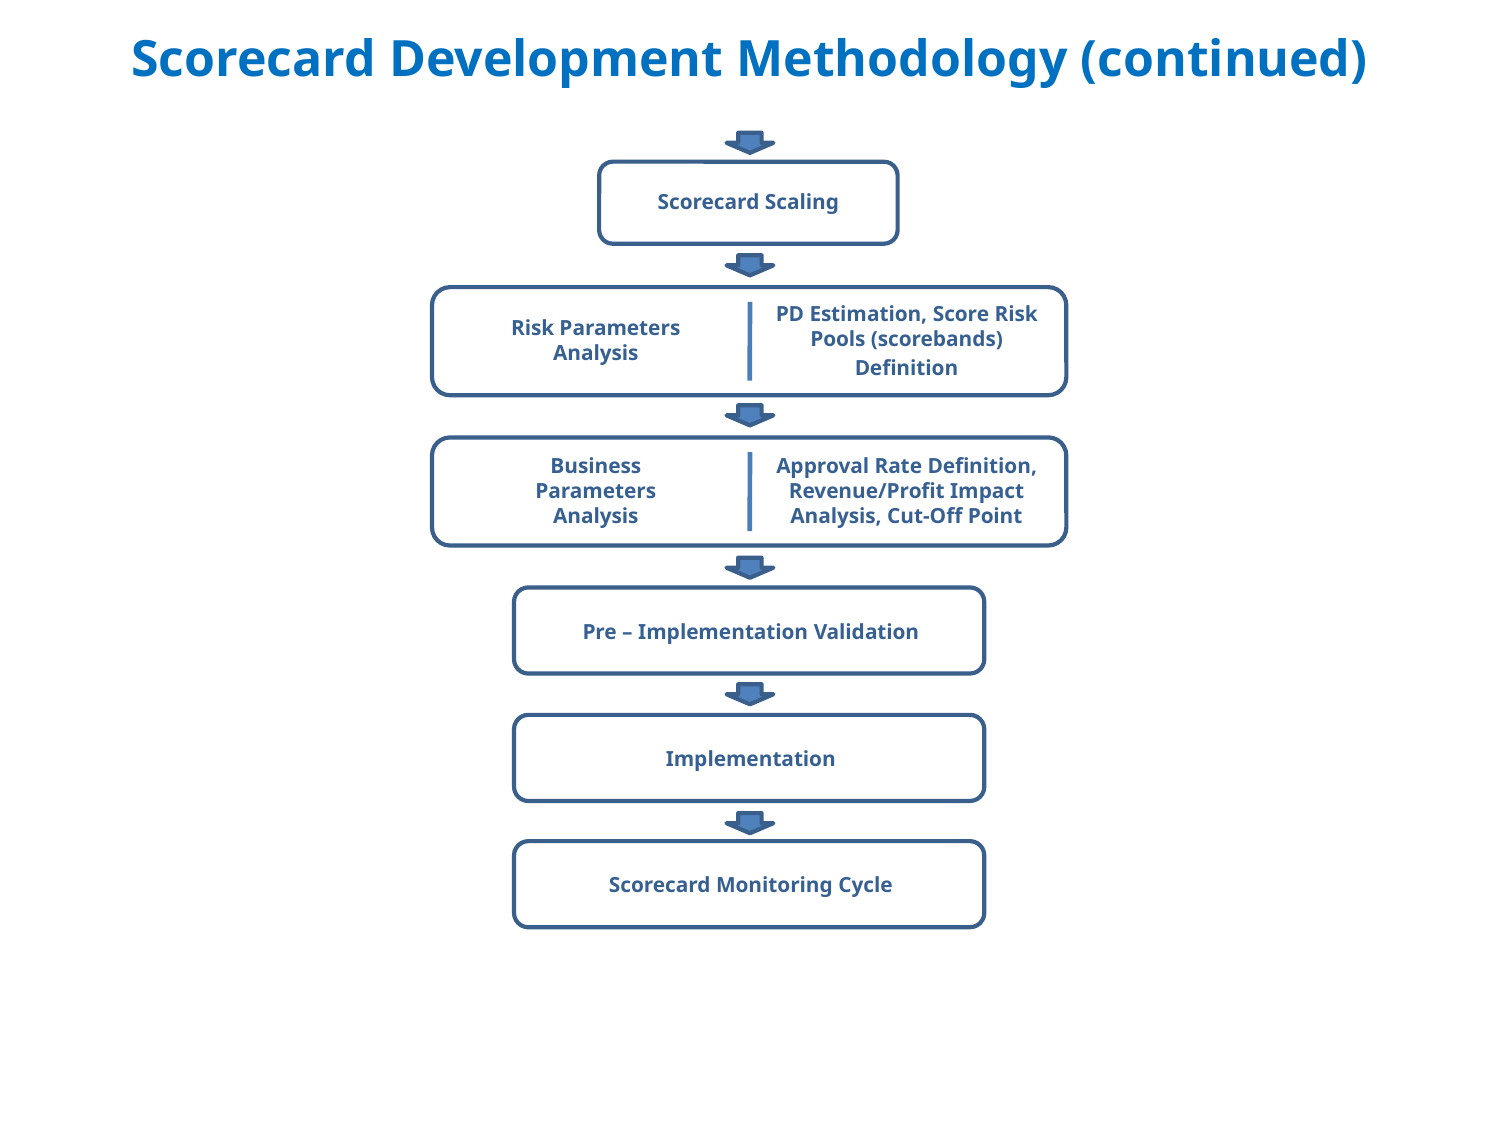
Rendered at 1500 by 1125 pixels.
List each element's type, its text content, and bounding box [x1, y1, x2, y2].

text_box [724, 682, 776, 707]
text_box [597, 159, 900, 171]
text_box Scorecard Development Methodology (continued) [0, 11, 1500, 101]
text_box [724, 130, 776, 155]
text_box Business Parameters Analysis [493, 449, 698, 532]
text_box [429, 435, 1061, 548]
text_box Approval Rate Definition, Revenue/Profit Impact Analysis, Cut-Off Point [748, 437, 1065, 543]
text_box Implementation [517, 717, 985, 800]
text_box [1065, 294, 1069, 389]
text_box Scorecard Scaling [596, 171, 901, 231]
text_box [518, 585, 981, 589]
text_box [724, 253, 776, 278]
text_box [511, 839, 981, 925]
text_box [597, 231, 900, 246]
text_box [1065, 444, 1069, 539]
text_box [429, 285, 1061, 398]
text_box [724, 811, 776, 836]
text_box [518, 926, 980, 930]
text_box Pre – Implementation Validation [517, 589, 985, 672]
text_box [511, 589, 517, 672]
text_box Risk Parameters Analysis [493, 298, 698, 381]
text_box [511, 712, 981, 799]
text_box [518, 800, 980, 804]
text_box PD Estimation, Score Risk Pools (scorebands) Definition [748, 287, 1065, 393]
text_box [518, 672, 981, 676]
text_box Scorecard Monitoring Cycle [517, 843, 985, 926]
text_box [724, 555, 776, 580]
text_box [724, 403, 776, 428]
